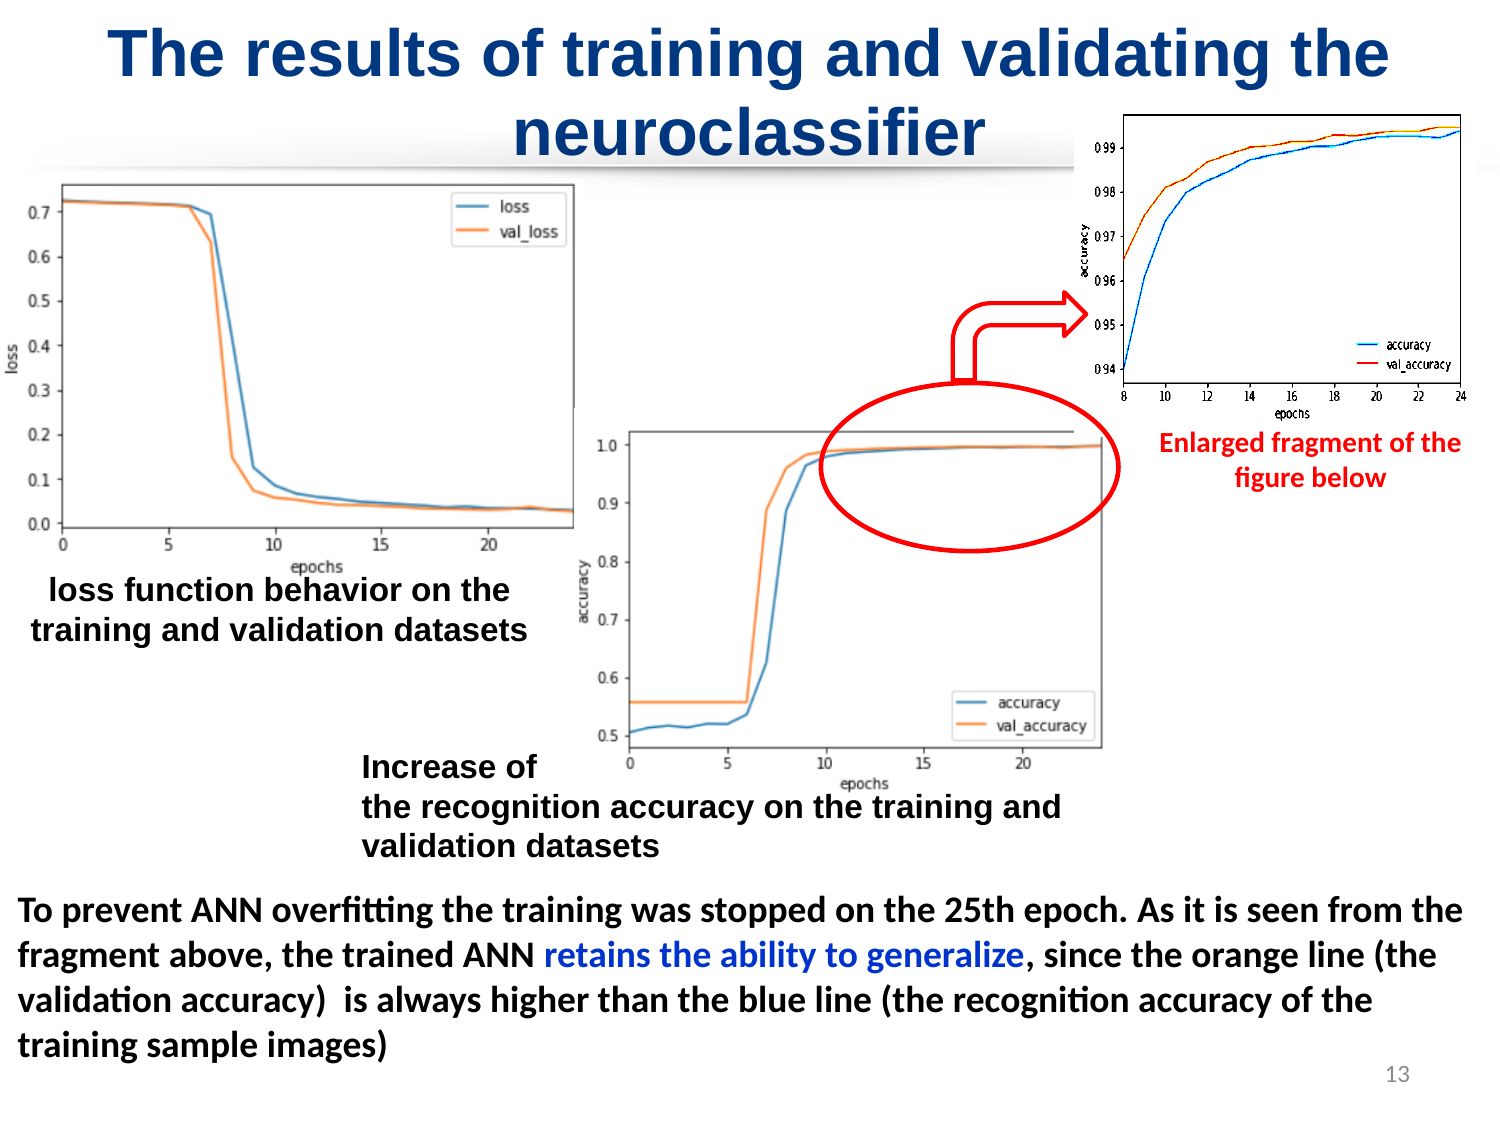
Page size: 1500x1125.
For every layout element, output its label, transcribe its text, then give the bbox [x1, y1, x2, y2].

text_box Enlarged fragment of the figure below [1121, 416, 1500, 502]
slide_number 13 [1074, 1073, 1425, 1103]
text_box To prevent ANN overfitting the training was stopped on the 25th epoch. As it is seen from the fragment above, the trained ANN retains the ability to generalize, since the orange line (the validation accuracy) is always higher than the blue line (the recognition accuracy of the training sample images) [3, 878, 1500, 1073]
text_box The results of training and validating the neuroclassifier [74, 0, 1425, 127]
text_box loss function behavior on the training and validation datasets [0, 595, 563, 656]
picture [0, 100, 1500, 799]
text_box [950, 290, 1069, 383]
text_box [861, 380, 1069, 407]
text_box Increase of the recognition accuracy on the training and validation datasets [346, 737, 1124, 872]
text_box [1117, 448, 1121, 486]
